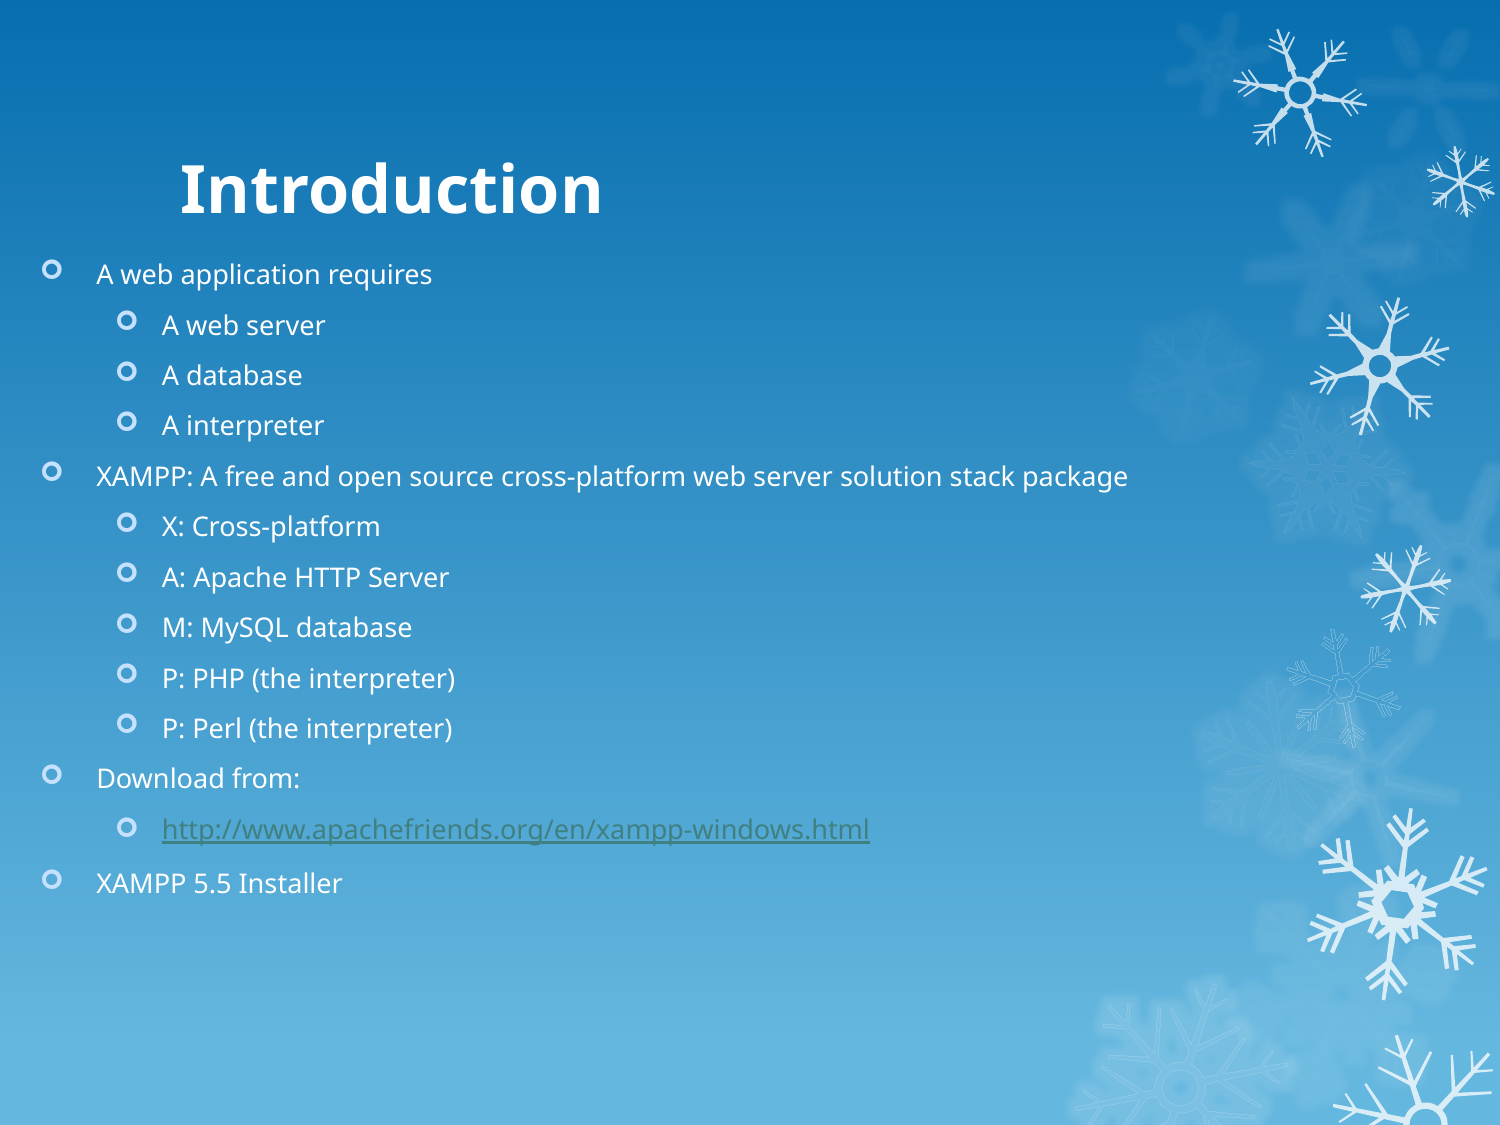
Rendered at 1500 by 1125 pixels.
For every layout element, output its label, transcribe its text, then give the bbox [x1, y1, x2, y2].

title Introduction [165, 110, 1335, 249]
list A web application requires A web server A database A interpreter XAMPP: A free and open source cross-platform web server solution stack package X: Cross-platform A: Apache HTTP Server M: MySQL database P: PHP (the interpreter) P: Perl (the interpreter) Download from: http://www.apachefriends.org/en/xampp-windows.html XAMPP 5.5 Installer [24, 249, 1475, 1125]
